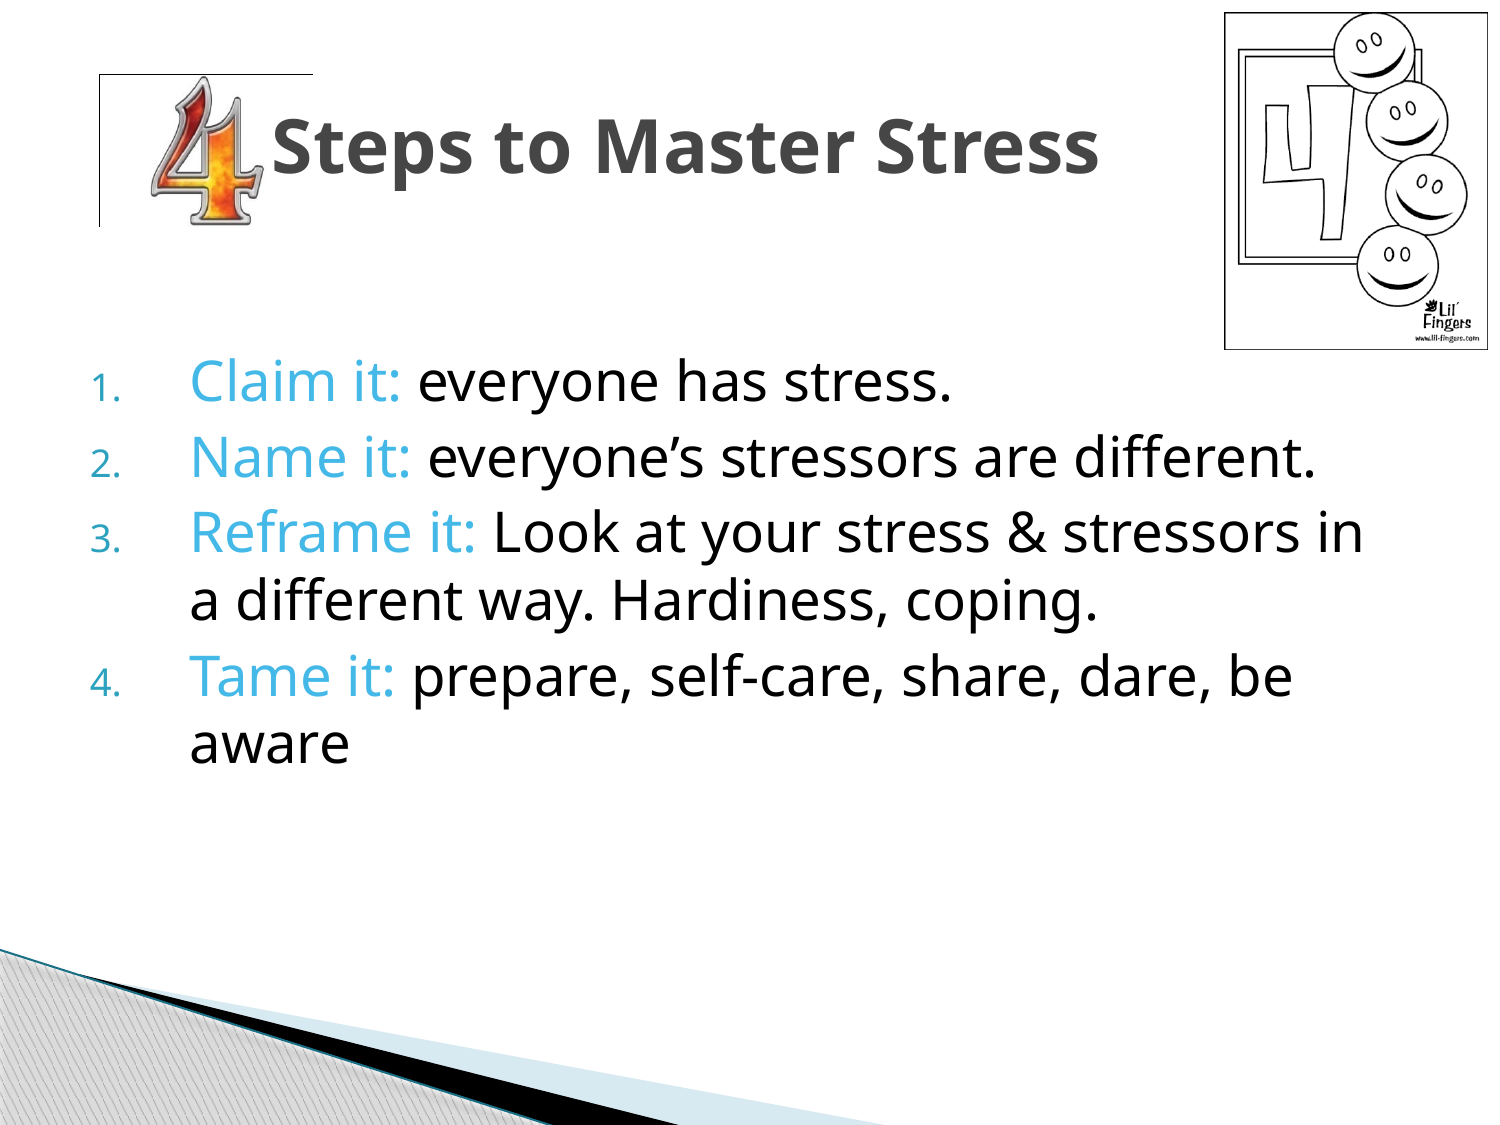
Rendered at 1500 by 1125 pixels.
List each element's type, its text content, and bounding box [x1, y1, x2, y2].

list Claim it: everyone has stress. Name it: everyone’s stressors are different. Reframe it: Look at your stress & stressors in a different way. Hardiness, coping. Tame it: prepare, self-care, share, dare, be aware [75, 337, 1425, 1080]
title Steps to Master Stress [50, 50, 1218, 238]
picture [99, 74, 313, 228]
picture [1224, 12, 1488, 351]
